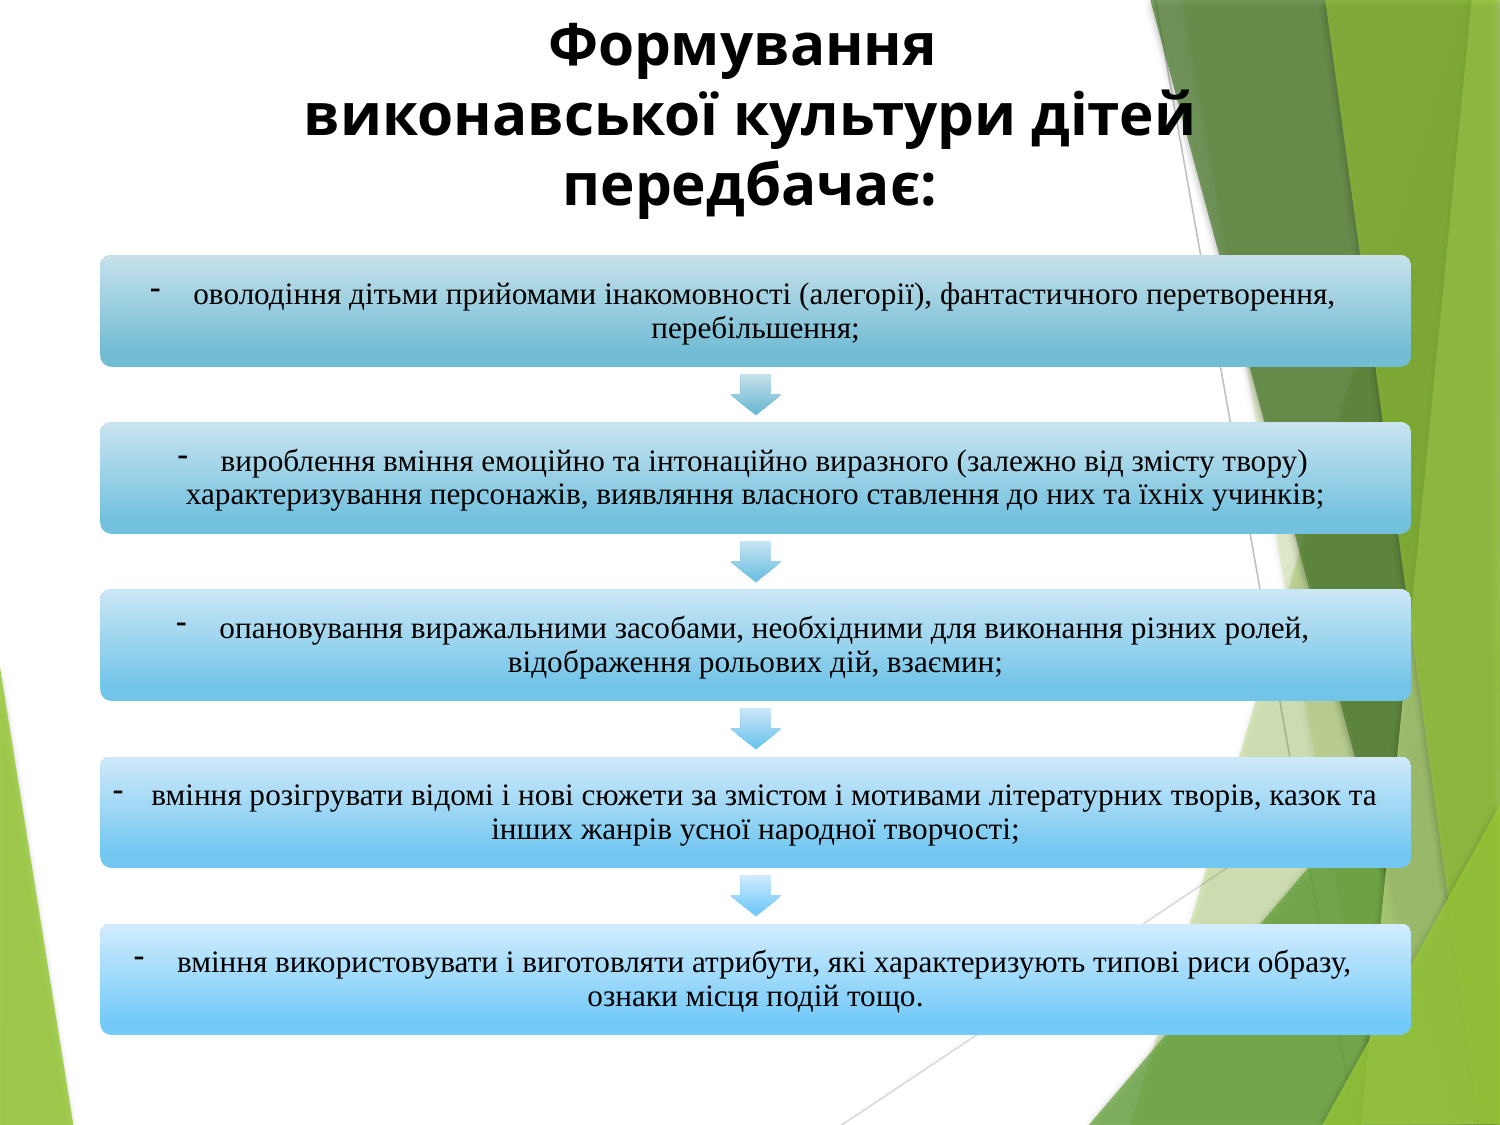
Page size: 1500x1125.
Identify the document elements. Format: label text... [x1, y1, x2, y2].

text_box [99, 254, 1412, 1036]
text_box Формування виконавської культури дітей передбачає: [186, 0, 1314, 225]
